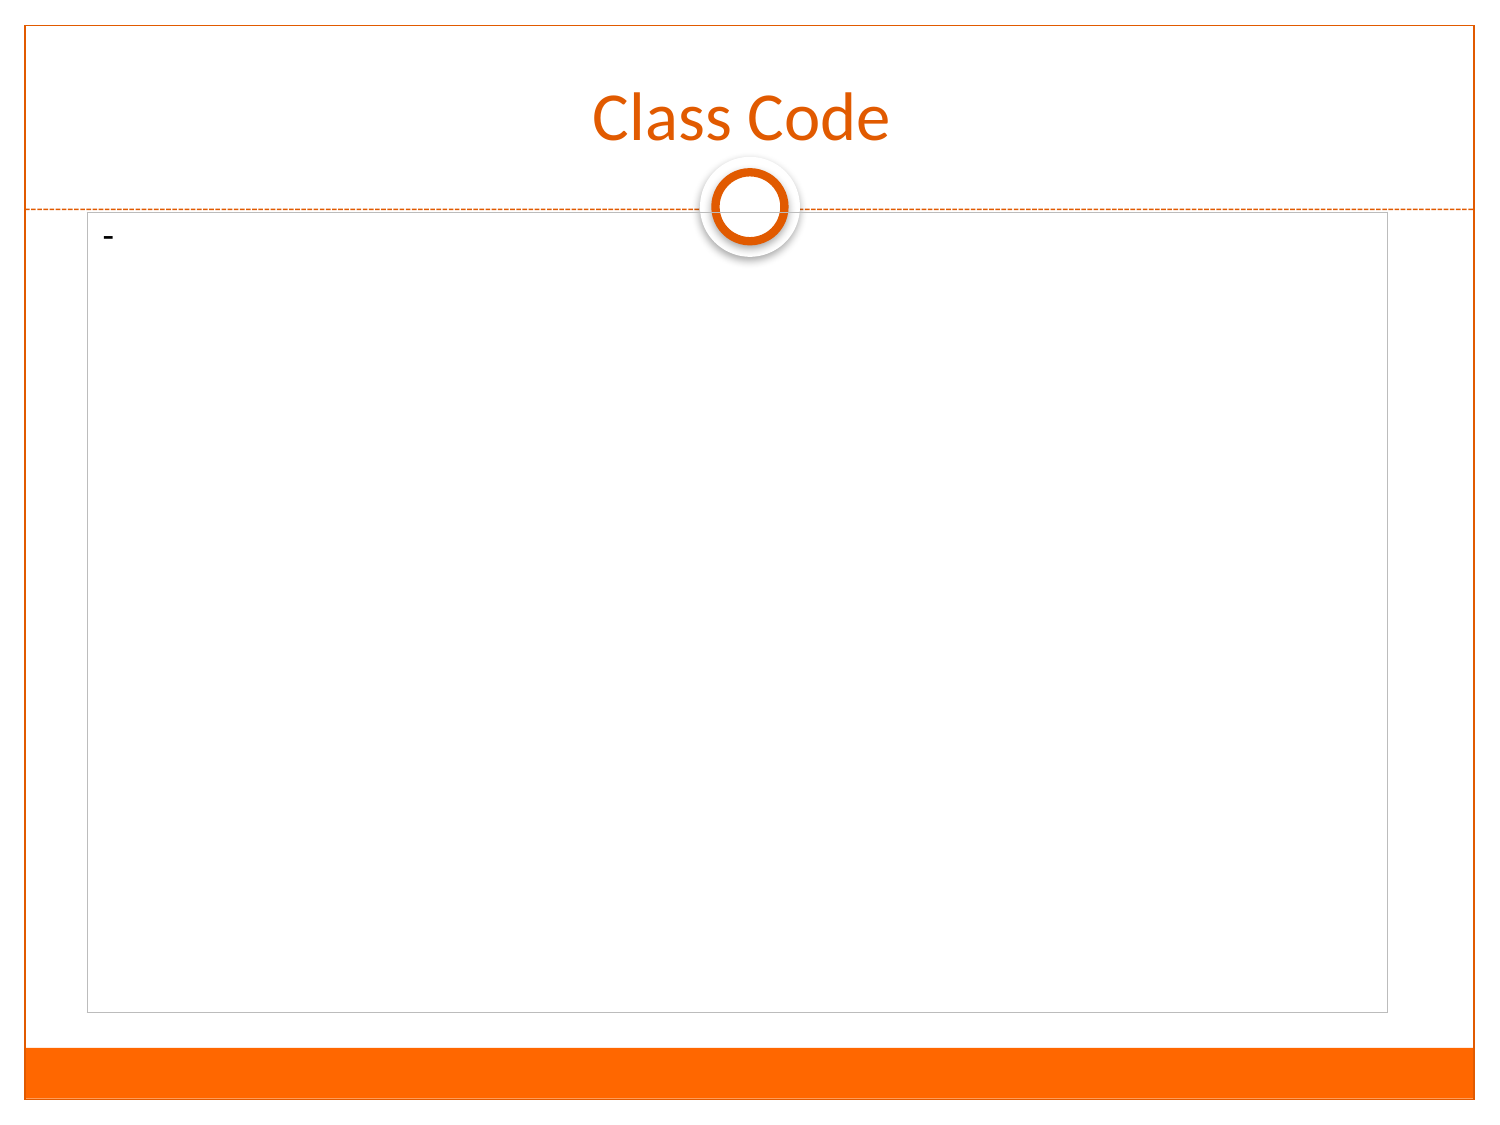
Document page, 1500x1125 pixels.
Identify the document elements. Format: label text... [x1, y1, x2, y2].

title Class Code [49, 37, 1450, 162]
table_header - [88, 213, 1387, 1012]
